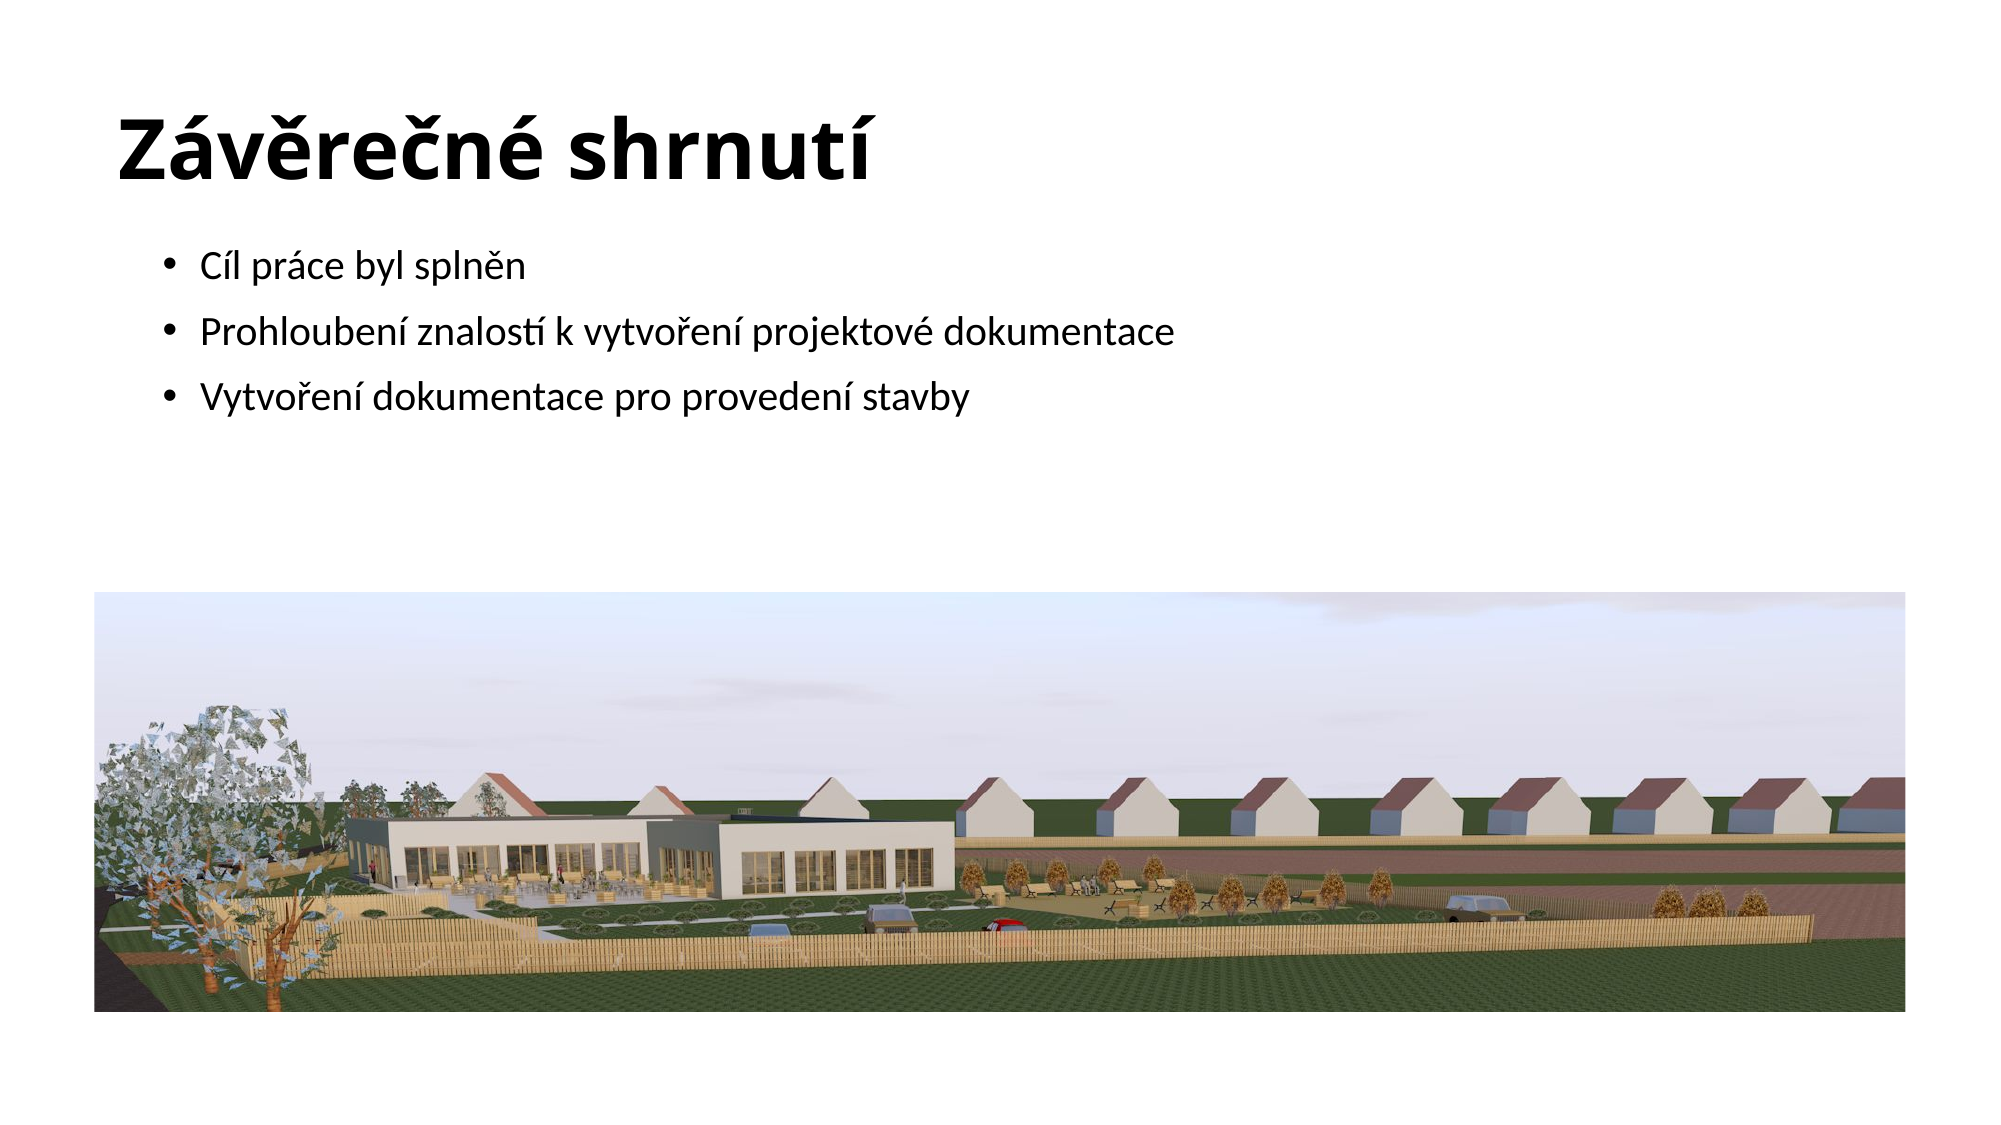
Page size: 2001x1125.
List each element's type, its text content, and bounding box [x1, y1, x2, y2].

text_box Cíl práce byl splněn Prohloubení znalostí k vytvoření projektové dokumentace Vytvoření dokumentace pro provedení stavby [147, 235, 1945, 950]
picture [94, 592, 1906, 1013]
title Závěrečné shrnutí [55, 89, 937, 209]
